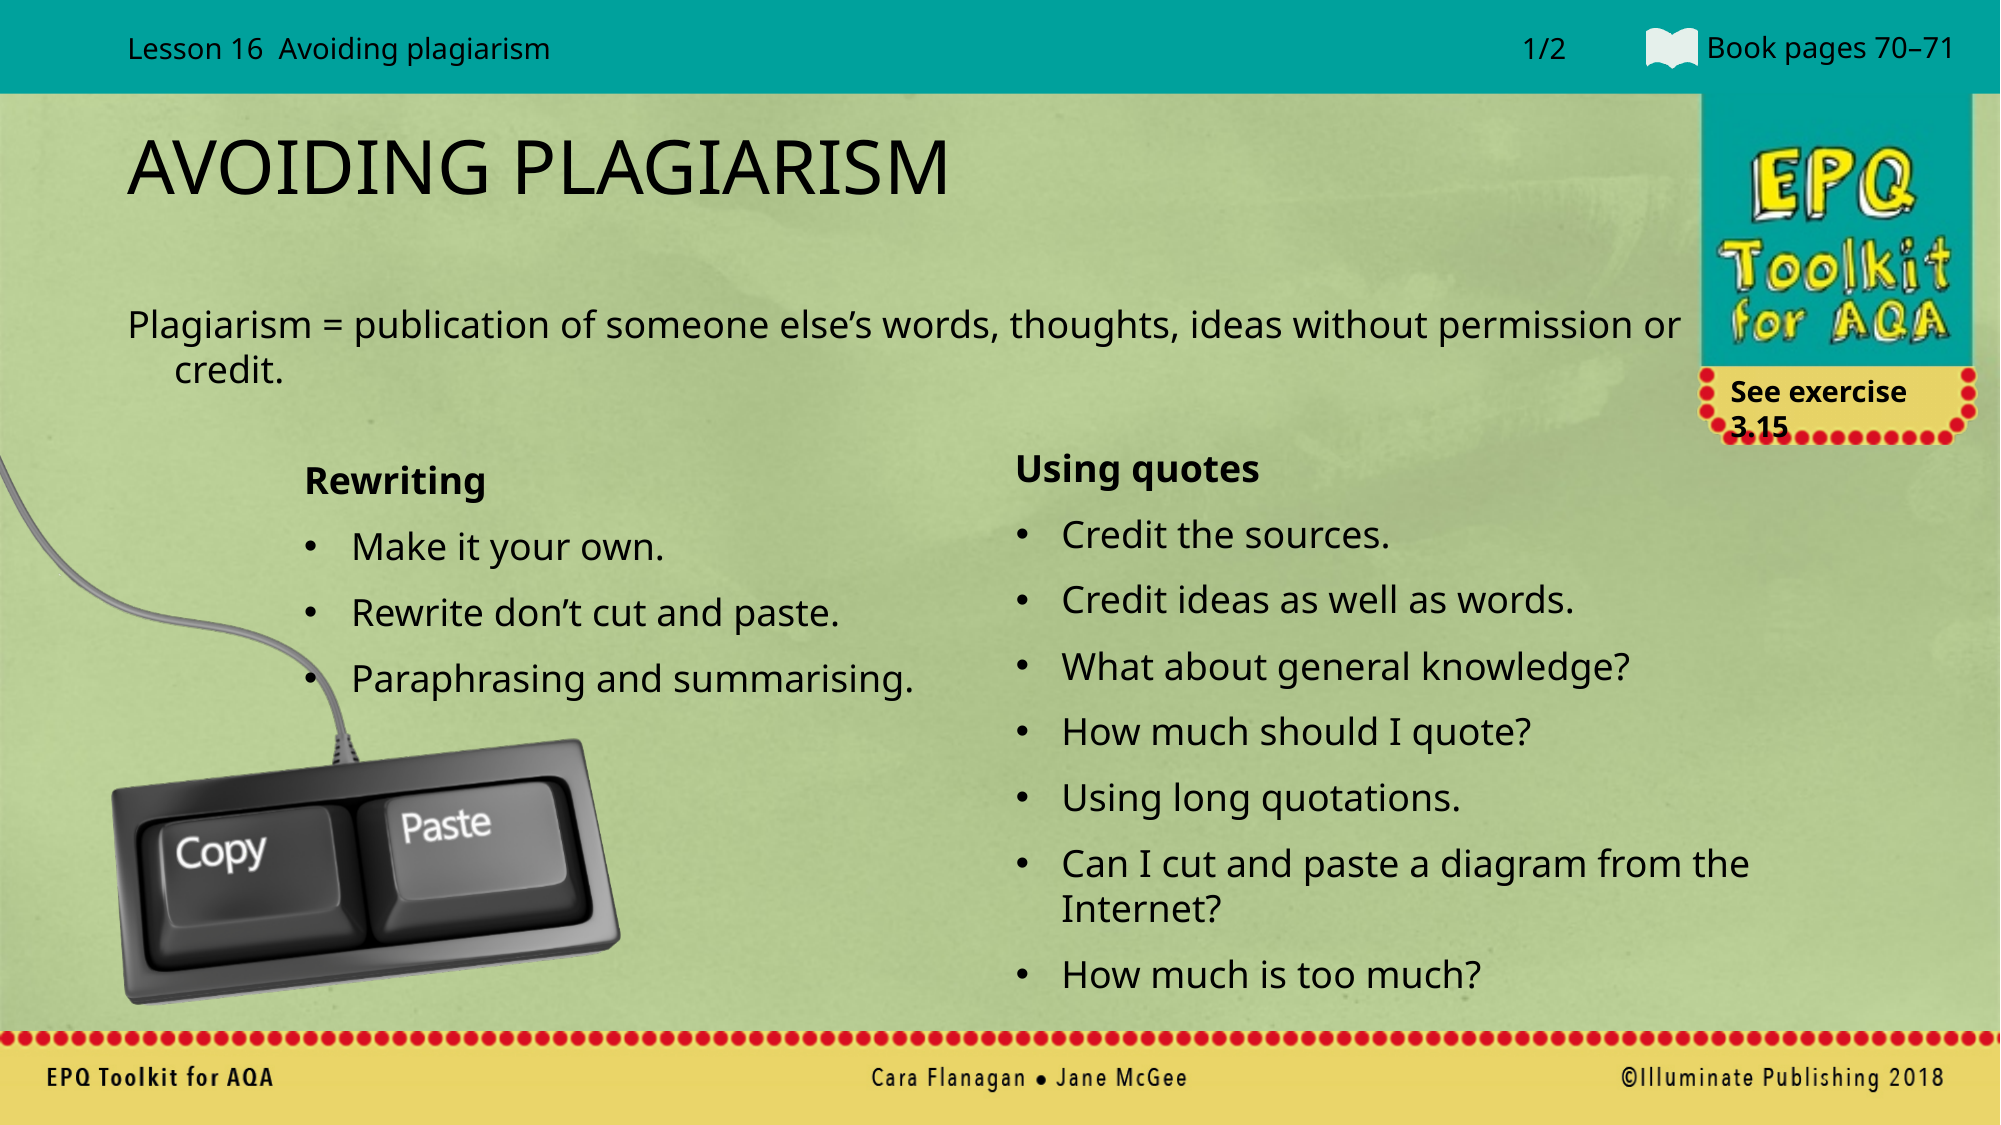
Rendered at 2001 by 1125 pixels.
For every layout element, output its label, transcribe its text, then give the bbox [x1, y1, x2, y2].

list Book pages 70–71 [1697, 0, 2000, 94]
picture [0, 94, 2000, 1125]
list See exercise 3.15 [1718, 366, 1958, 444]
list Plagiarism = publication of someone else’s words, thoughts, ideas without permission or credit. Rewriting Make it your own. Rewrite don’t cut and paste. Paraphrasing and summarising. [112, 293, 1775, 950]
list Lesson 16 Avoiding plagiarism [112, 0, 1205, 95]
title Avoiding plagiarism [112, 112, 1691, 293]
list 1/2 [1478, 0, 1582, 95]
picture [1646, 28, 1697, 69]
text_box Using quotes Credit the sources. Credit ideas as well as words. What about general knowledge? How much should I quote? Using long quotations. Can I cut and paste a diagram from the Internet? How much is too much? [999, 437, 1921, 1004]
